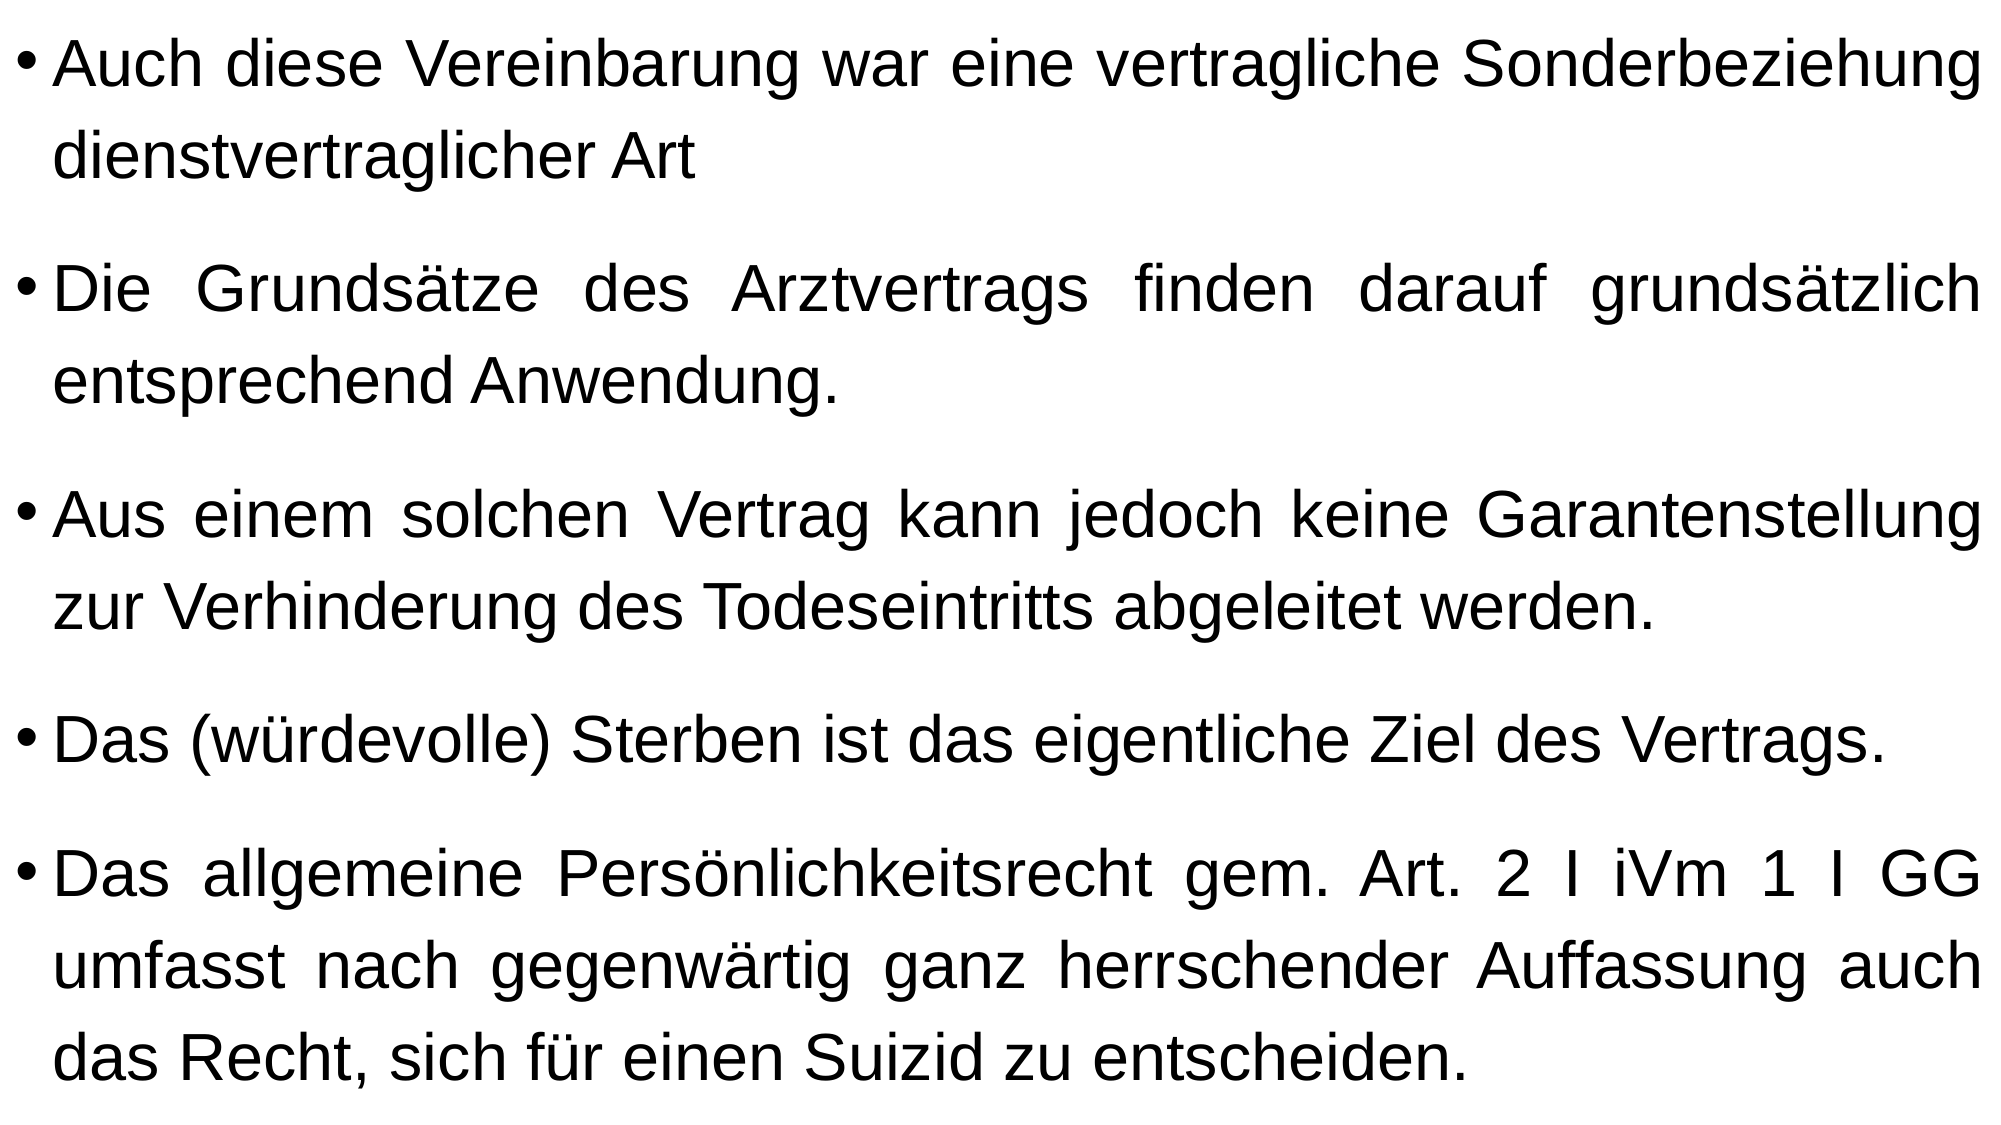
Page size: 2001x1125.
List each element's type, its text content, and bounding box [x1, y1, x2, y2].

list Auch diese Vereinbarung war eine vertragliche Sonderbeziehung dienstvertraglicher Art Die Grundsätze des Arztvertrags finden darauf grundsätzlich entsprechend Anwendung. Aus einem solchen Vertrag kann jedoch keine Garantenstellung zur Verhinderung des Todeseintritts abgeleitet werden. Das (würdevolle) Sterben ist das eigentliche Ziel des Vertrags. Das allgemeine Persönlichkeitsrecht gem. Art. 2 I iVm 1 I GG umfasst nach gegenwärtig ganz herrschender Auffassung auch das Recht, sich für einen Suizid zu entscheiden. [0, 0, 2000, 1125]
